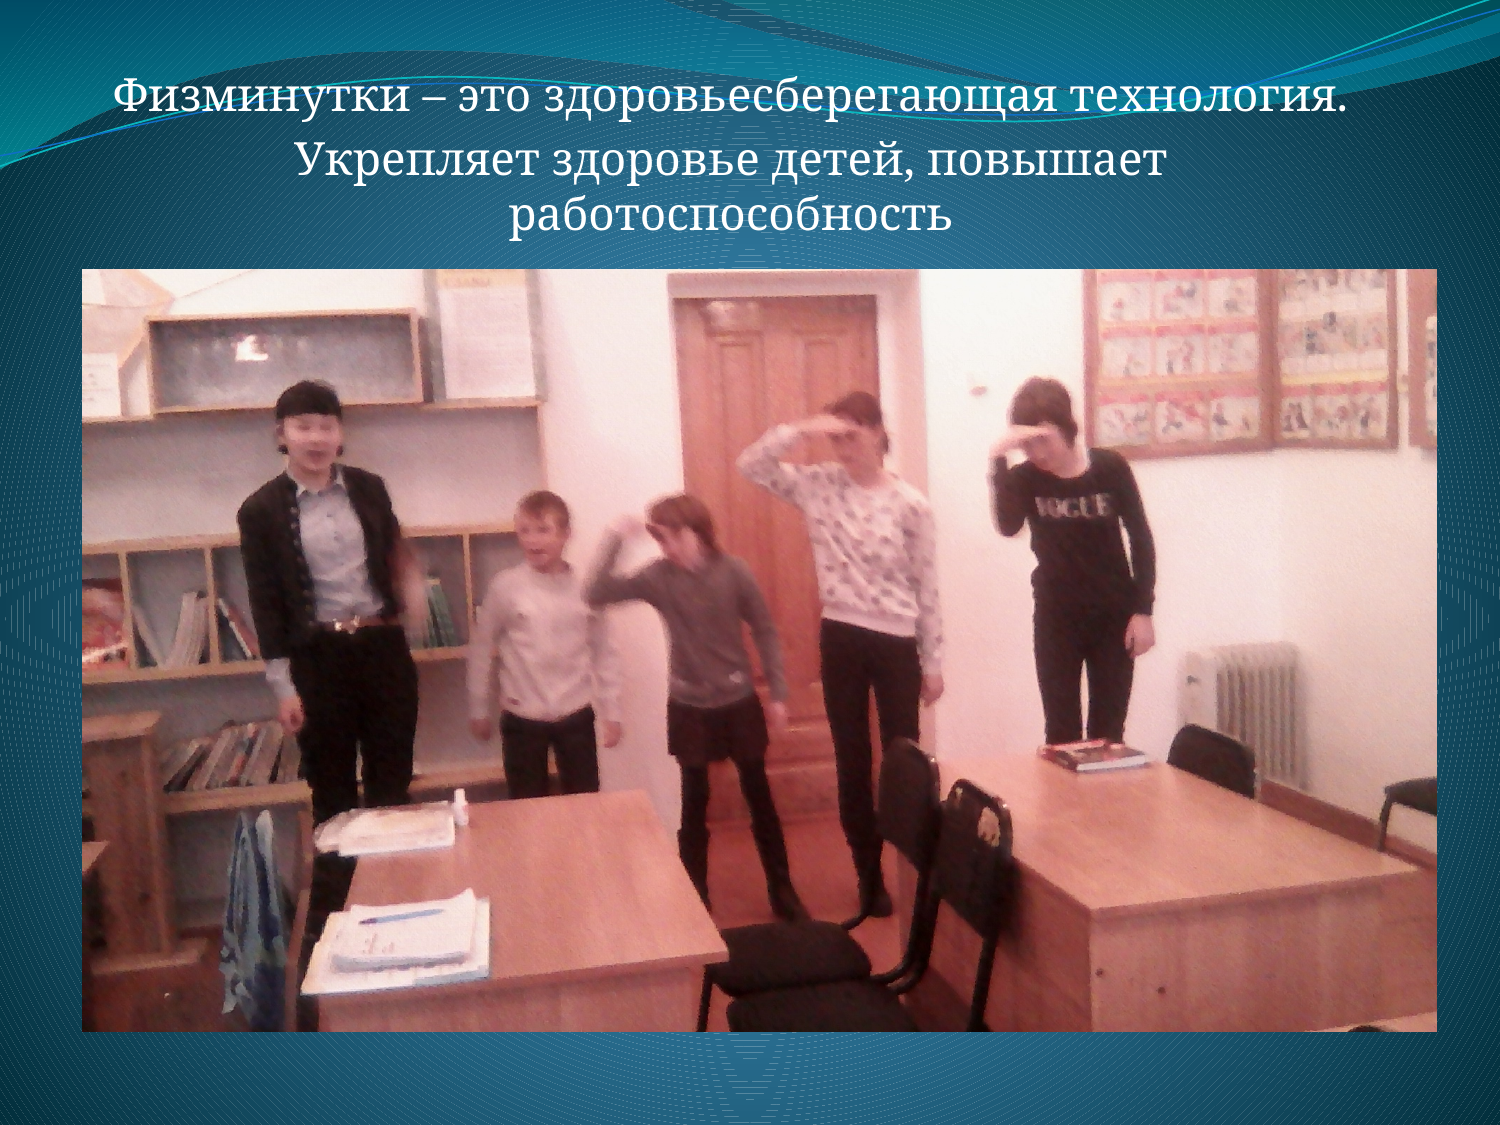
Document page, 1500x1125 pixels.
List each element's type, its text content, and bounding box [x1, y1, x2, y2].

list Физминутки – это здоровьесберегающая технология. Укрепляет здоровье детей, повышает работоспособность и творческую продуктивность. [93, 58, 1369, 268]
picture [81, 269, 1437, 1032]
